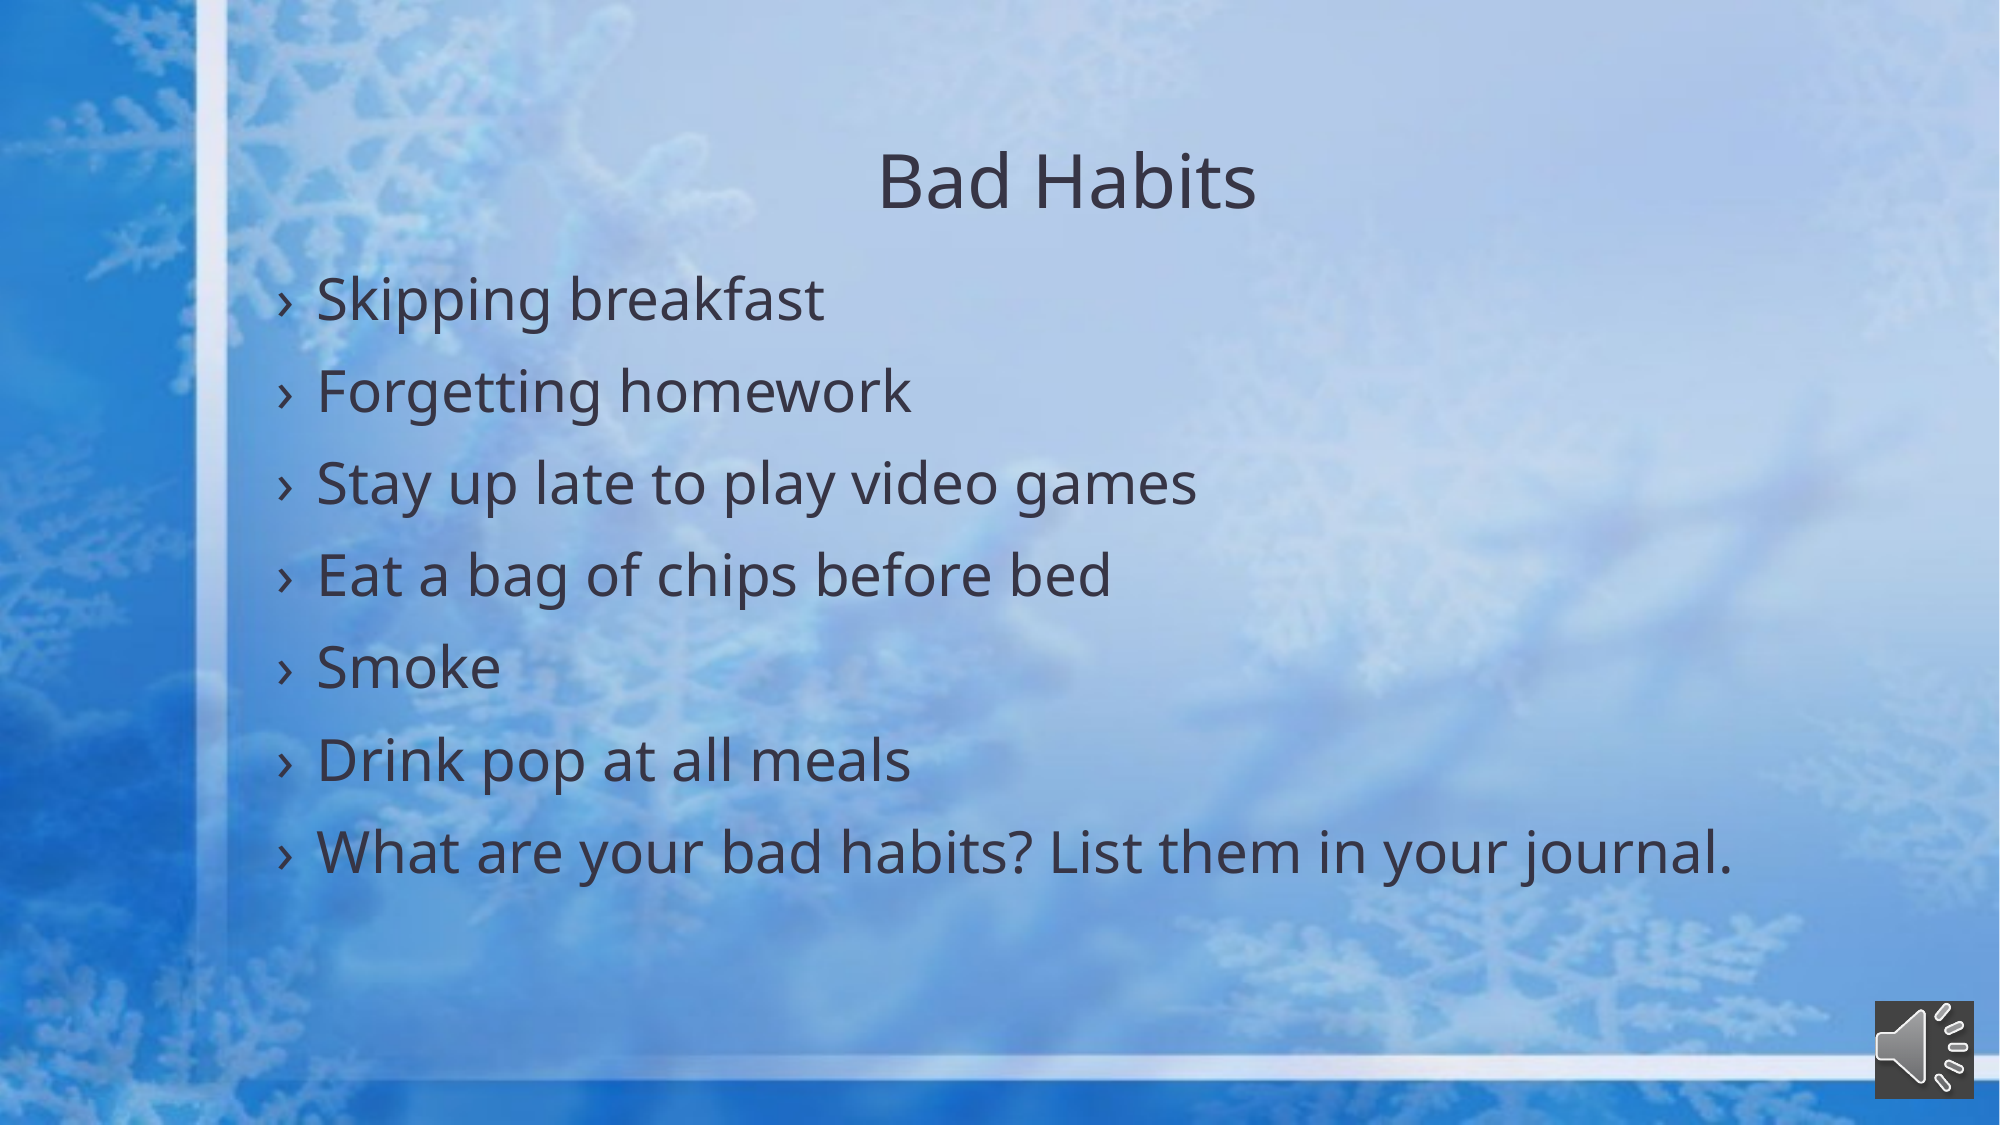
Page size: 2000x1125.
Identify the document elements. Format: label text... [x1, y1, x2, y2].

title Bad Habits [261, 29, 1867, 233]
list Skipping breakfast Forgetting homework Stay up late to play video games Eat a bag of chips before bed Smoke Drink pop at all meals What are your bad habits? List them in your journal. [261, 262, 1867, 1013]
picture [0, 0, 2000, 1125]
